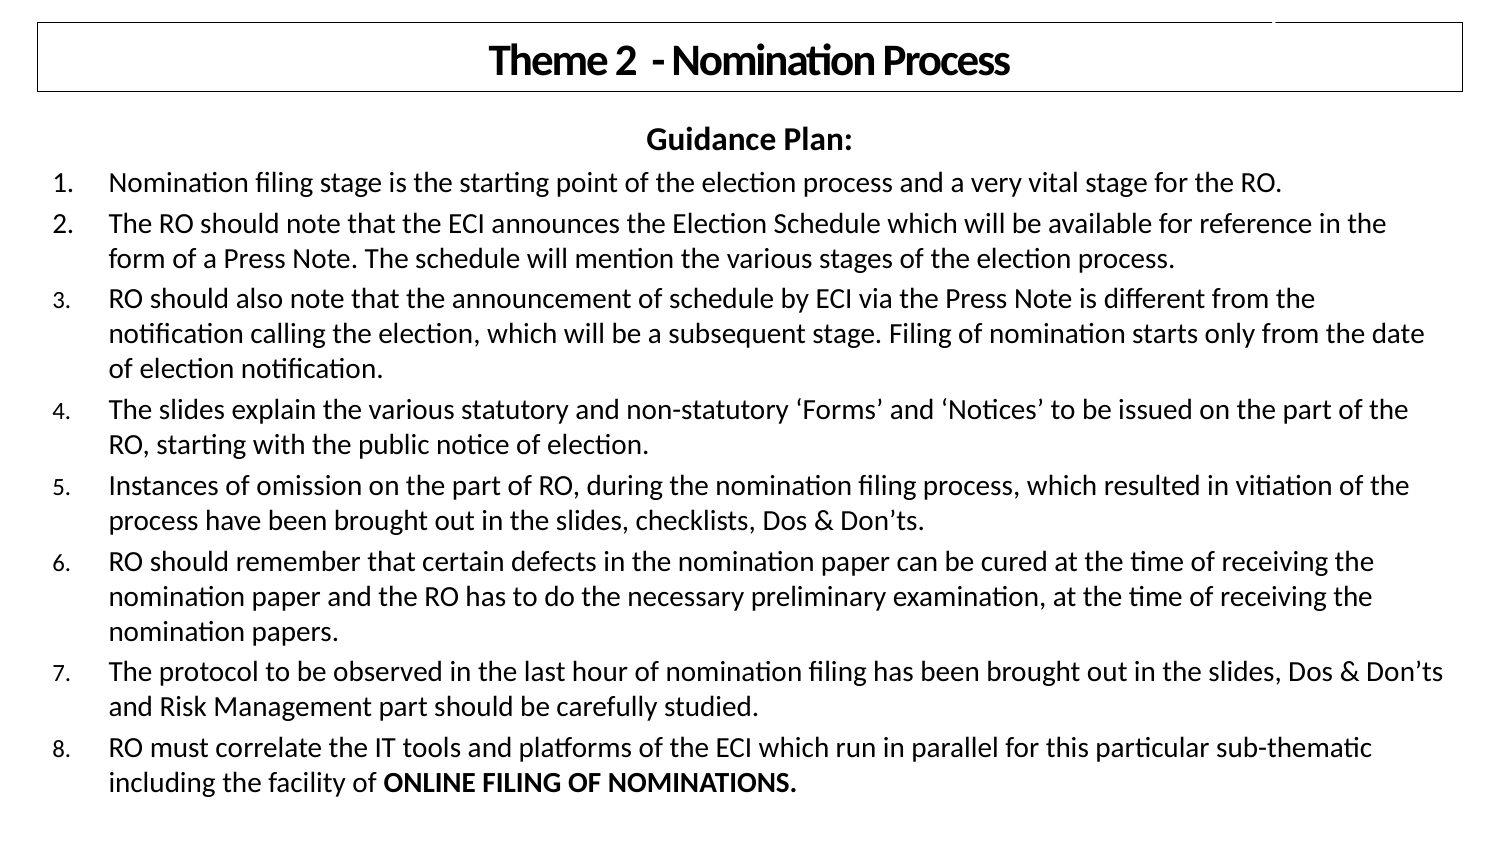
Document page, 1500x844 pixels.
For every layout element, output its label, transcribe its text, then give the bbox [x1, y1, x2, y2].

slide_number 1 [1250, 2, 1425, 43]
list Guidance Plan: Nomination filing stage is the starting point of the election process and a very vital stage for the RO. The RO should note that the ECI announces the Election Schedule which will be available for reference in the form of a Press Note. The schedule will mention the various stages of the election process. RO should also note that the announcement of schedule by ECI via the Press Note is different from the notification calling the election, which will be a subsequent stage. Filing of nomination starts only from the date of election notification. The slides explain the various statutory and non-statutory ‘Forms’ and ‘Notices’ to be issued on the part of the RO, starting with the public notice of election. Instances of omission on the part of RO, during the nomination filing process, which resulted in vitiation of the process have been brought out in the slides, checklists, Dos & Don’ts. RO should remember that certain defects in the nomination paper can be cured at the time of receiving the nomination paper and the RO has to do the necessary preliminary examination, at the time of receiving the nomination papers. The protocol to be observed in the last hour of nomination filing has been brought out in the slides, Dos & Don’ts and Risk Management part should be carefully studied. RO must correlate the IT tools and platforms of the ECI which run in parallel for this particular sub-thematic including the facility of ONLINE FILING OF NOMINATIONS. [37, 109, 1463, 710]
title Theme 2 - Nomination Process [37, 22, 1463, 92]
